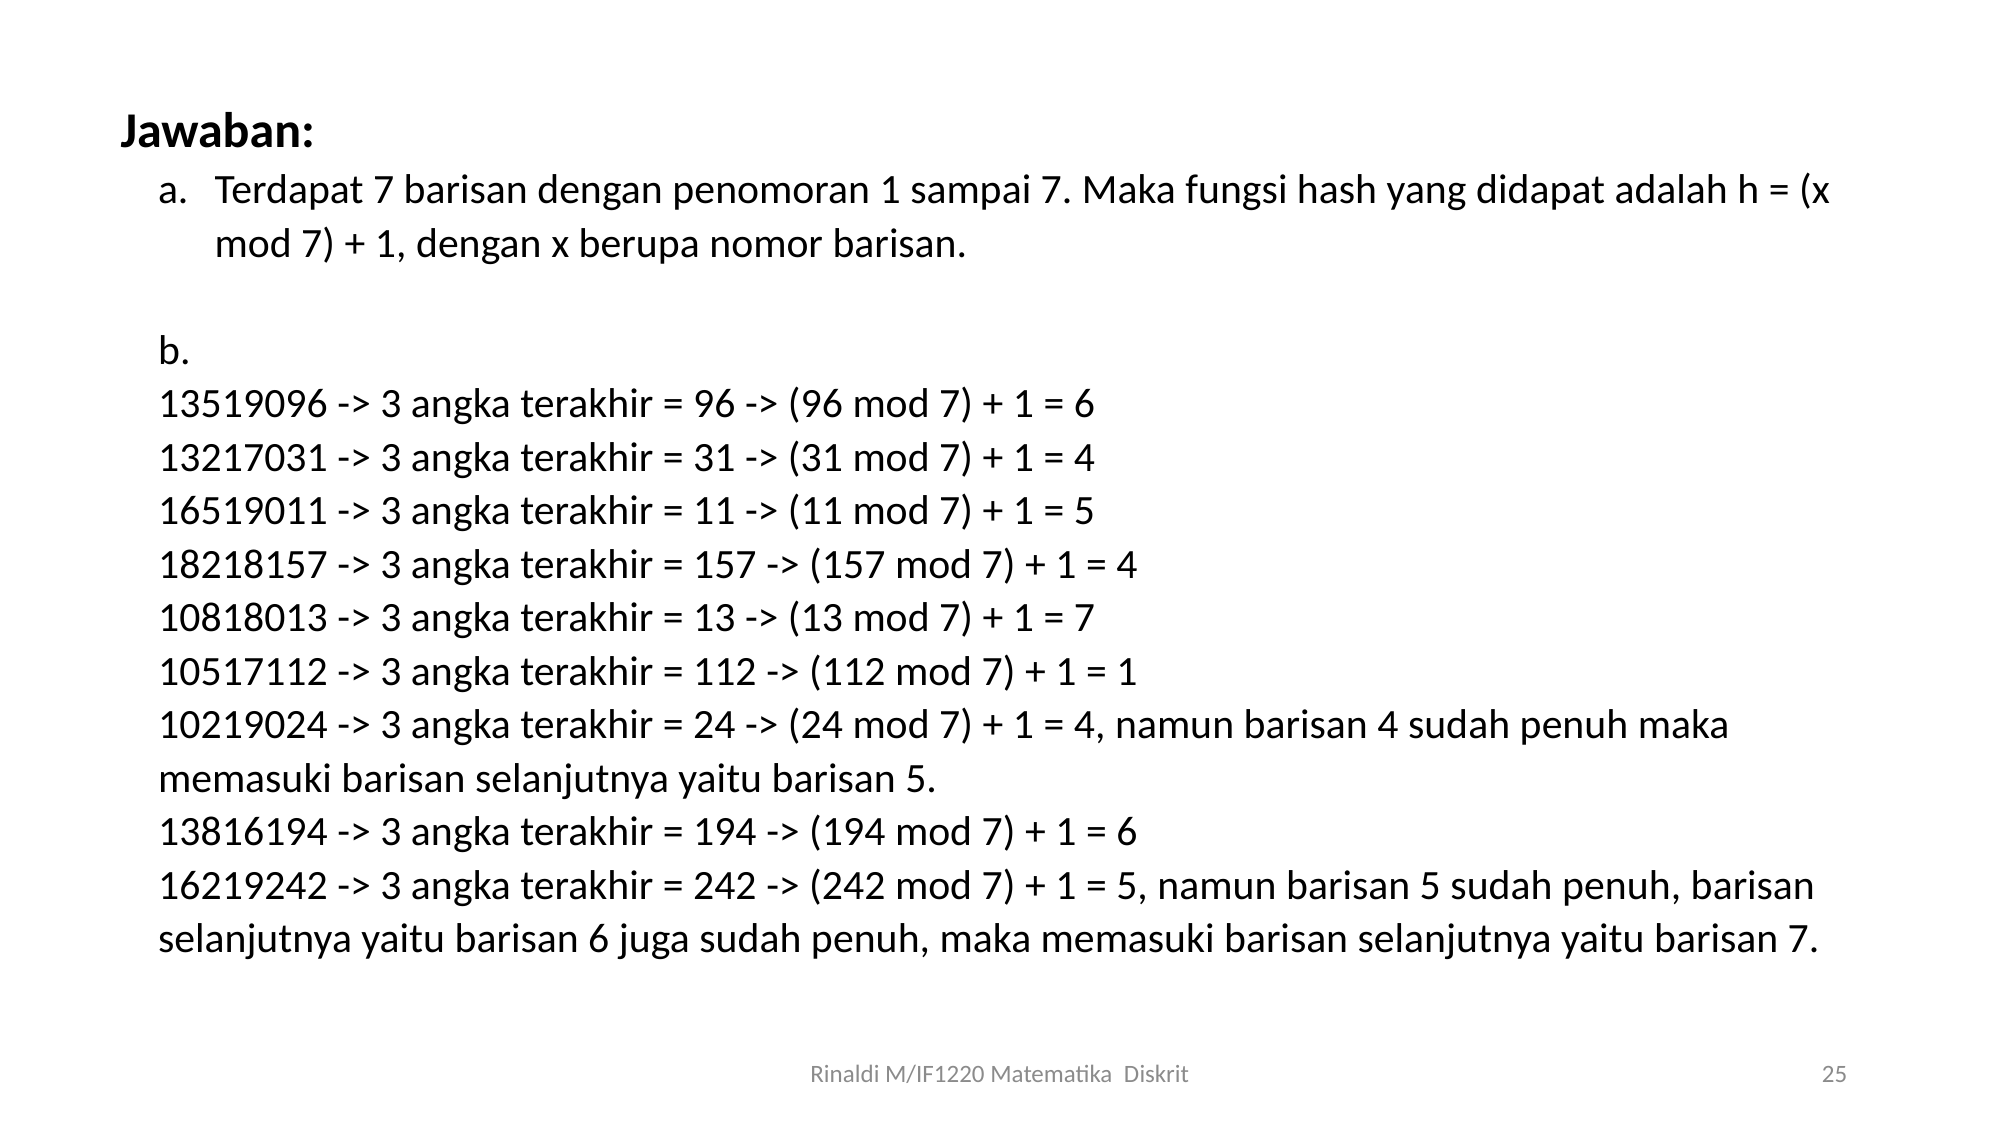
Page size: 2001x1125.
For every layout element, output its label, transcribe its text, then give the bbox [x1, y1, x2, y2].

slide_number 25 [1412, 1042, 1863, 1103]
footer Rinaldi M/IF1220 Matematika Diskrit [662, 1042, 1338, 1103]
list Jawaban: Terdapat 7 barisan dengan penomoran 1 sampai 7. Maka fungsi hash yang didapat adalah h = (x mod 7) + 1, dengan x berupa nomor barisan. b. 13519096 -> 3 angka terakhir = 96 -> (96 mod 7) + 1 = 6 13217031 -> 3 angka terakhir = 31 -> (31 mod 7) + 1 = 4 16519011 -> 3 angka terakhir = 11 -> (11 mod 7) + 1 = 5 18218157 -> 3 angka terakhir = 157 -> (157 mod 7) + 1 = 4 10818013 -> 3 angka terakhir = 13 -> (13 mod 7) + 1 = 7 10517112 -> 3 angka terakhir = 112 -> (112 mod 7) + 1 = 1 10219024 -> 3 angka terakhir = 24 -> (24 mod 7) + 1 = 4, namun barisan 4 sudah penuh maka memasuki barisan selanjutnya yaitu barisan 5. 13816194 -> 3 angka terakhir = 194 -> (194 mod 7) + 1 = 6 16219242 -> 3 angka terakhir = 242 -> (242 mod 7) + 1 = 5, namun barisan 5 sudah penuh, barisan selanjutnya yaitu barisan 6 juga sudah penuh, maka memasuki barisan selanjutnya yaitu barisan 7. [105, 97, 1921, 1060]
